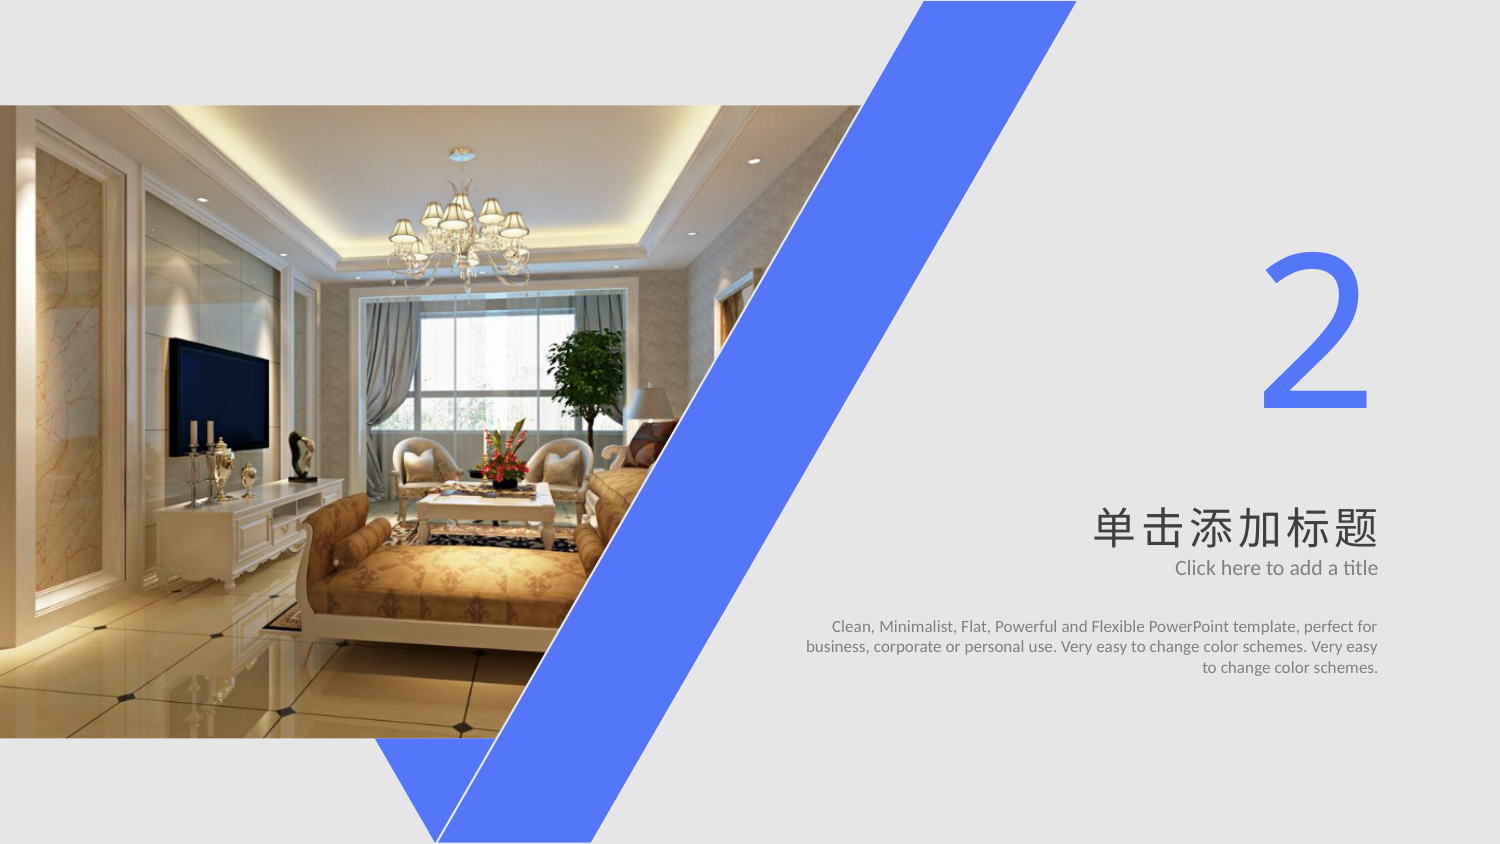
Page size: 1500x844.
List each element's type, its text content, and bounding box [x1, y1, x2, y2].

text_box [1079, 493, 1394, 686]
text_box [374, 0, 1079, 844]
text_box 2 [1119, 185, 1394, 460]
text_box [0, 104, 374, 740]
